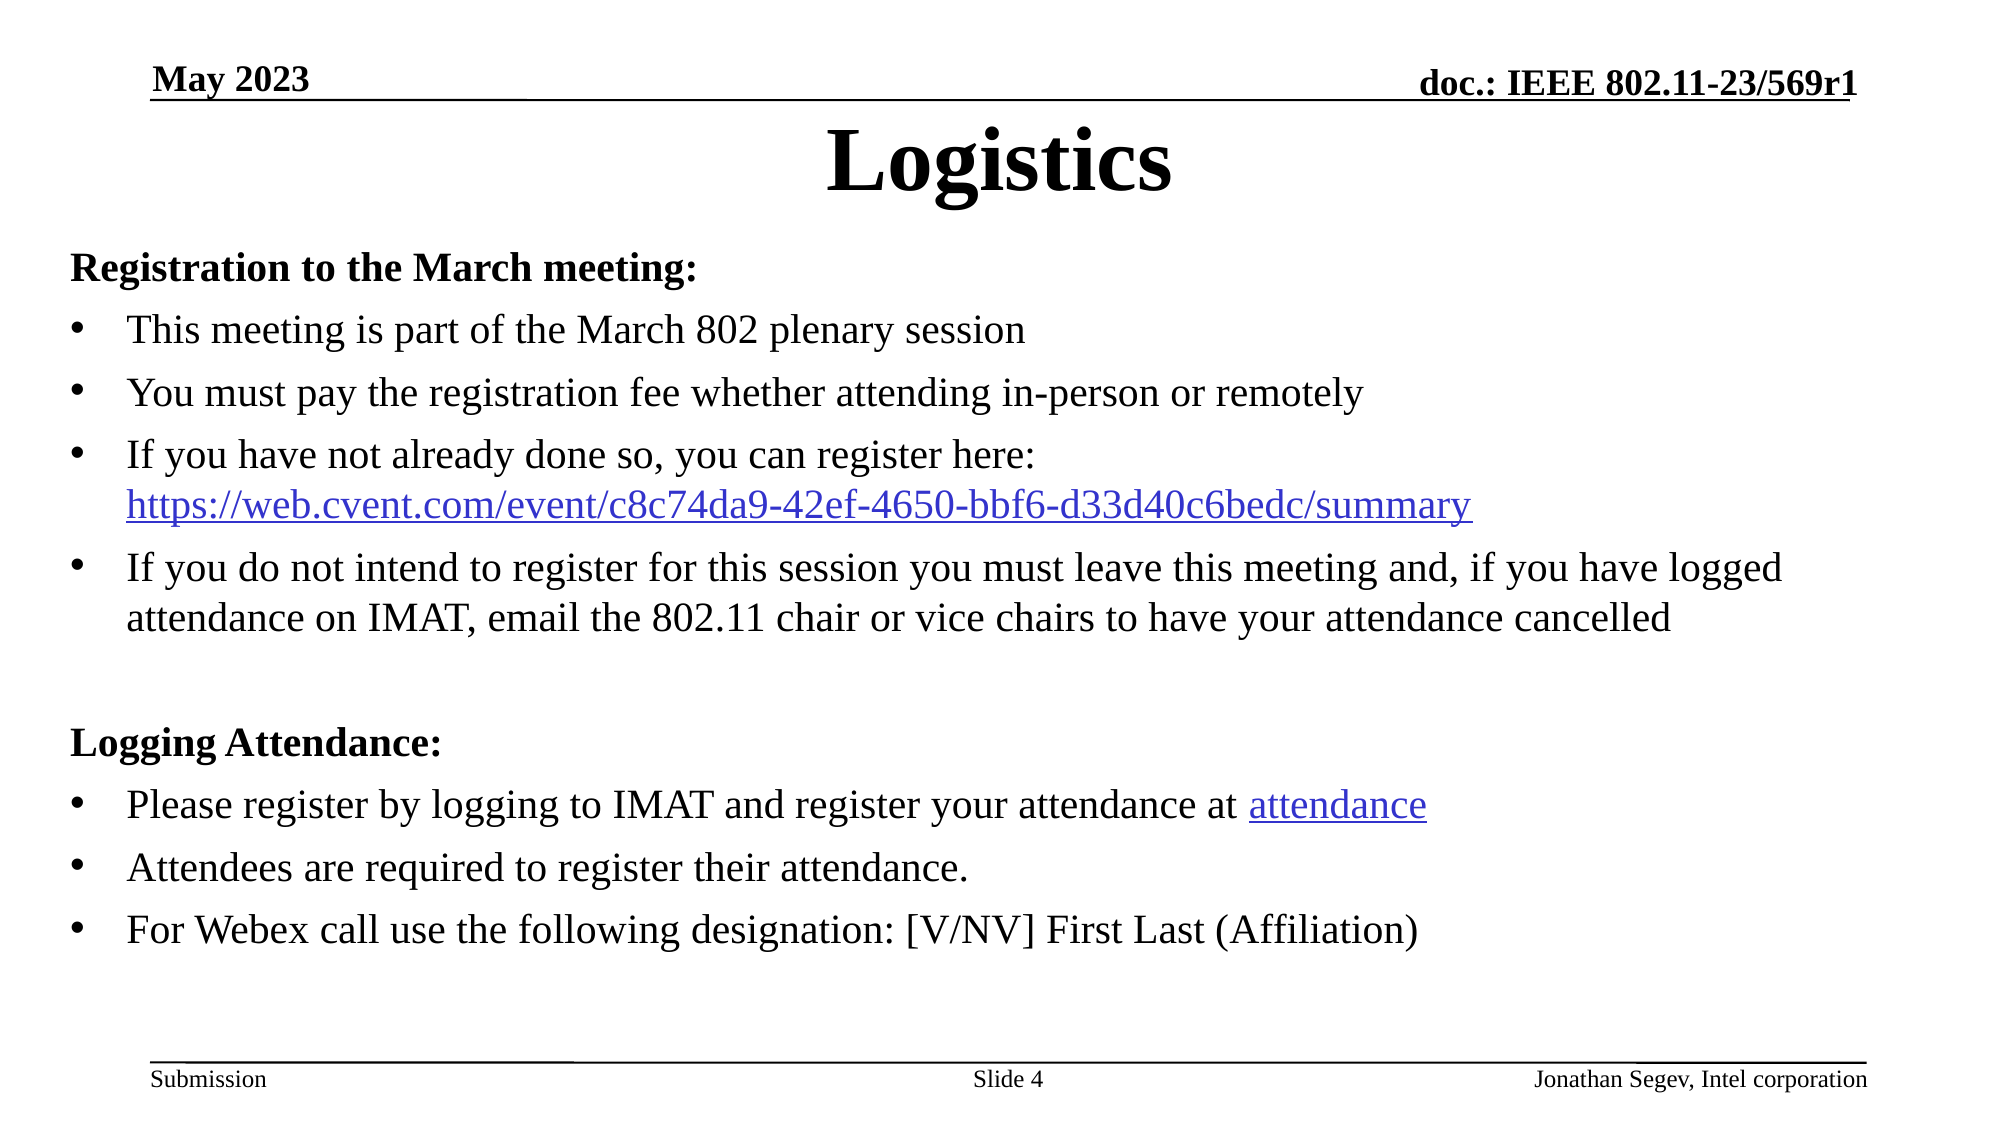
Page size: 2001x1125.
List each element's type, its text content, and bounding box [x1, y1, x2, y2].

title Logistics [42, 112, 1958, 196]
list Registration to the March meeting: This meeting is part of the March 802 plenary session You must pay the registration fee whether attending in-person or remotely If you have not already done so, you can register here: https://web.cvent.com/event/c8c74da9-42ef-4650-bbf6-d33d40c6bedc/summary If you do not intend to register for this session you must leave this meeting and, if you have logged attendance on IMAT, email the 802.11 chair or vice chairs to have your attendance cancelled Logging Attendance: Please register by logging to IMAT and register your attendance at attendance Attendees are required to register their attendance. For Webex call use the following designation: [V/NV] First Last (Affiliation) [54, 231, 1958, 967]
slide_number Slide 4 [950, 1061, 1067, 1123]
footer Jonathan Segev, Intel corporation [1171, 1061, 1869, 1093]
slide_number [152, 54, 563, 100]
